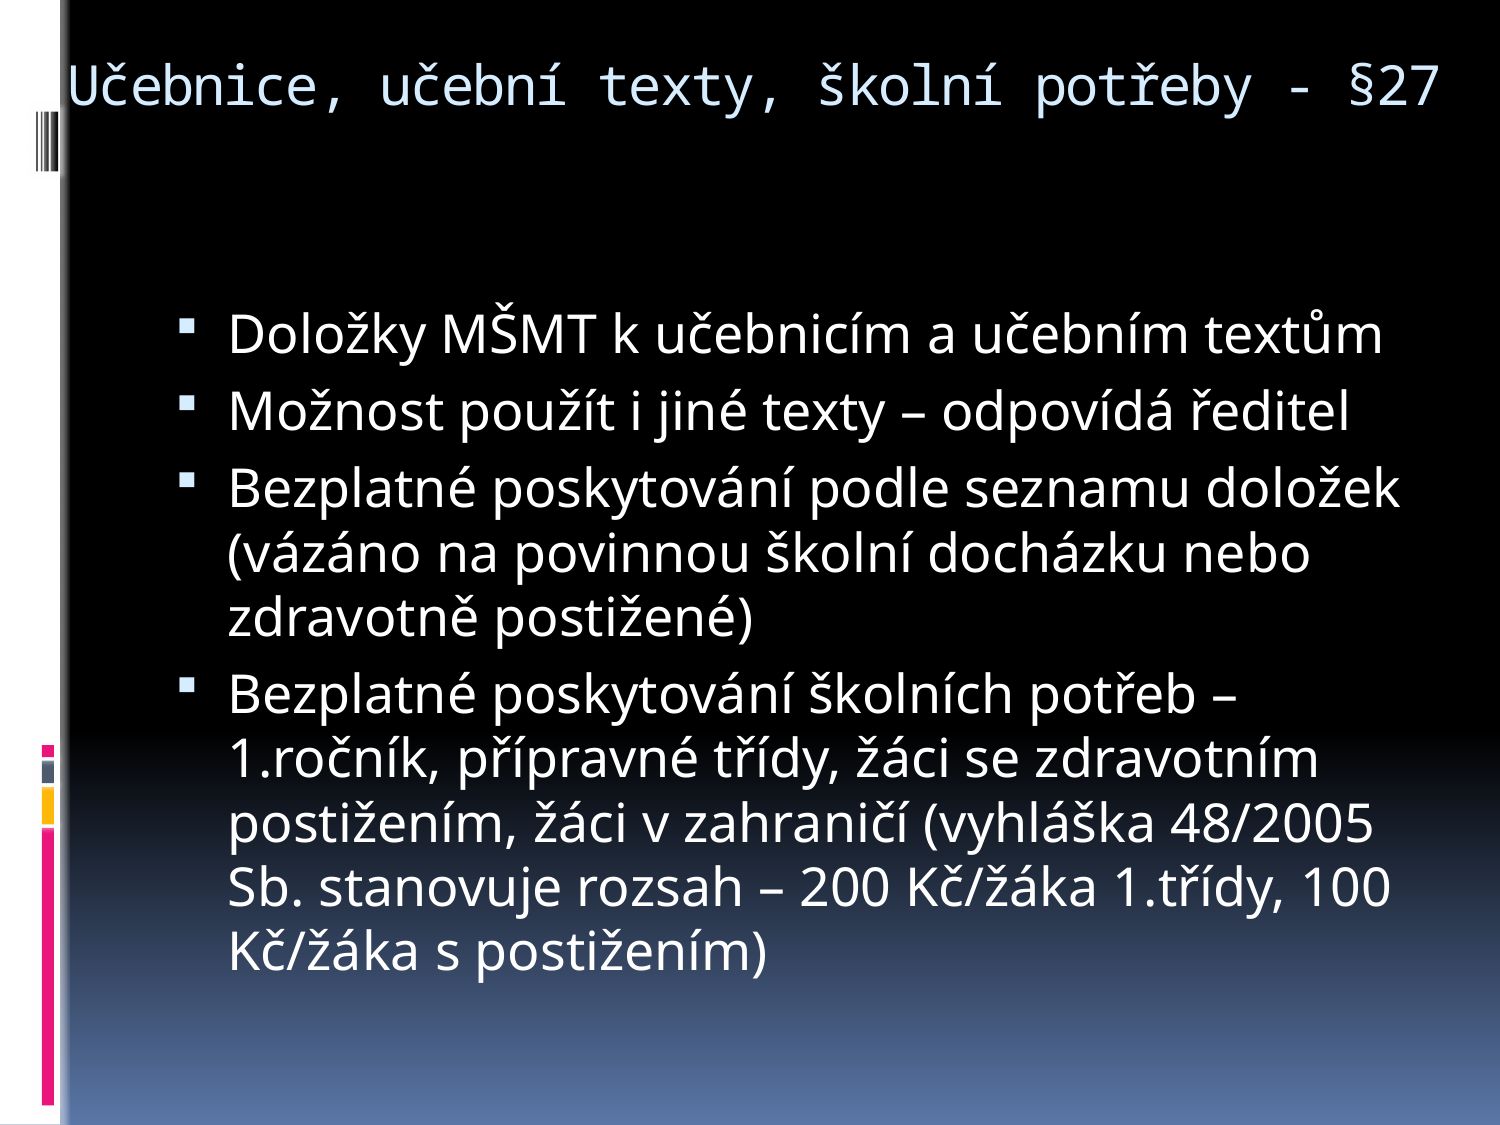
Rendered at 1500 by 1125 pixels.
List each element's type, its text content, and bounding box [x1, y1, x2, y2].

list Doložky MŠMT k učebnicím a učebním textům Možnost použít i jiné texty – odpovídá ředitel Bezplatné poskytování podle seznamu doložek (vázáno na povinnou školní docházku nebo zdravotně postižené) Bezplatné poskytování školních potřeb – 1.ročník, přípravné třídy, žáci se zdravotním postižením, žáci v zahraničí (vyhláška 48/2005 Sb. stanovuje rozsah – 200 Kč/žáka 1.třídy, 100 Kč/žáka s postižením) [149, 292, 1426, 1043]
title Učebnice, učební texty, školní potřeby - §27 [53, 42, 1479, 181]
